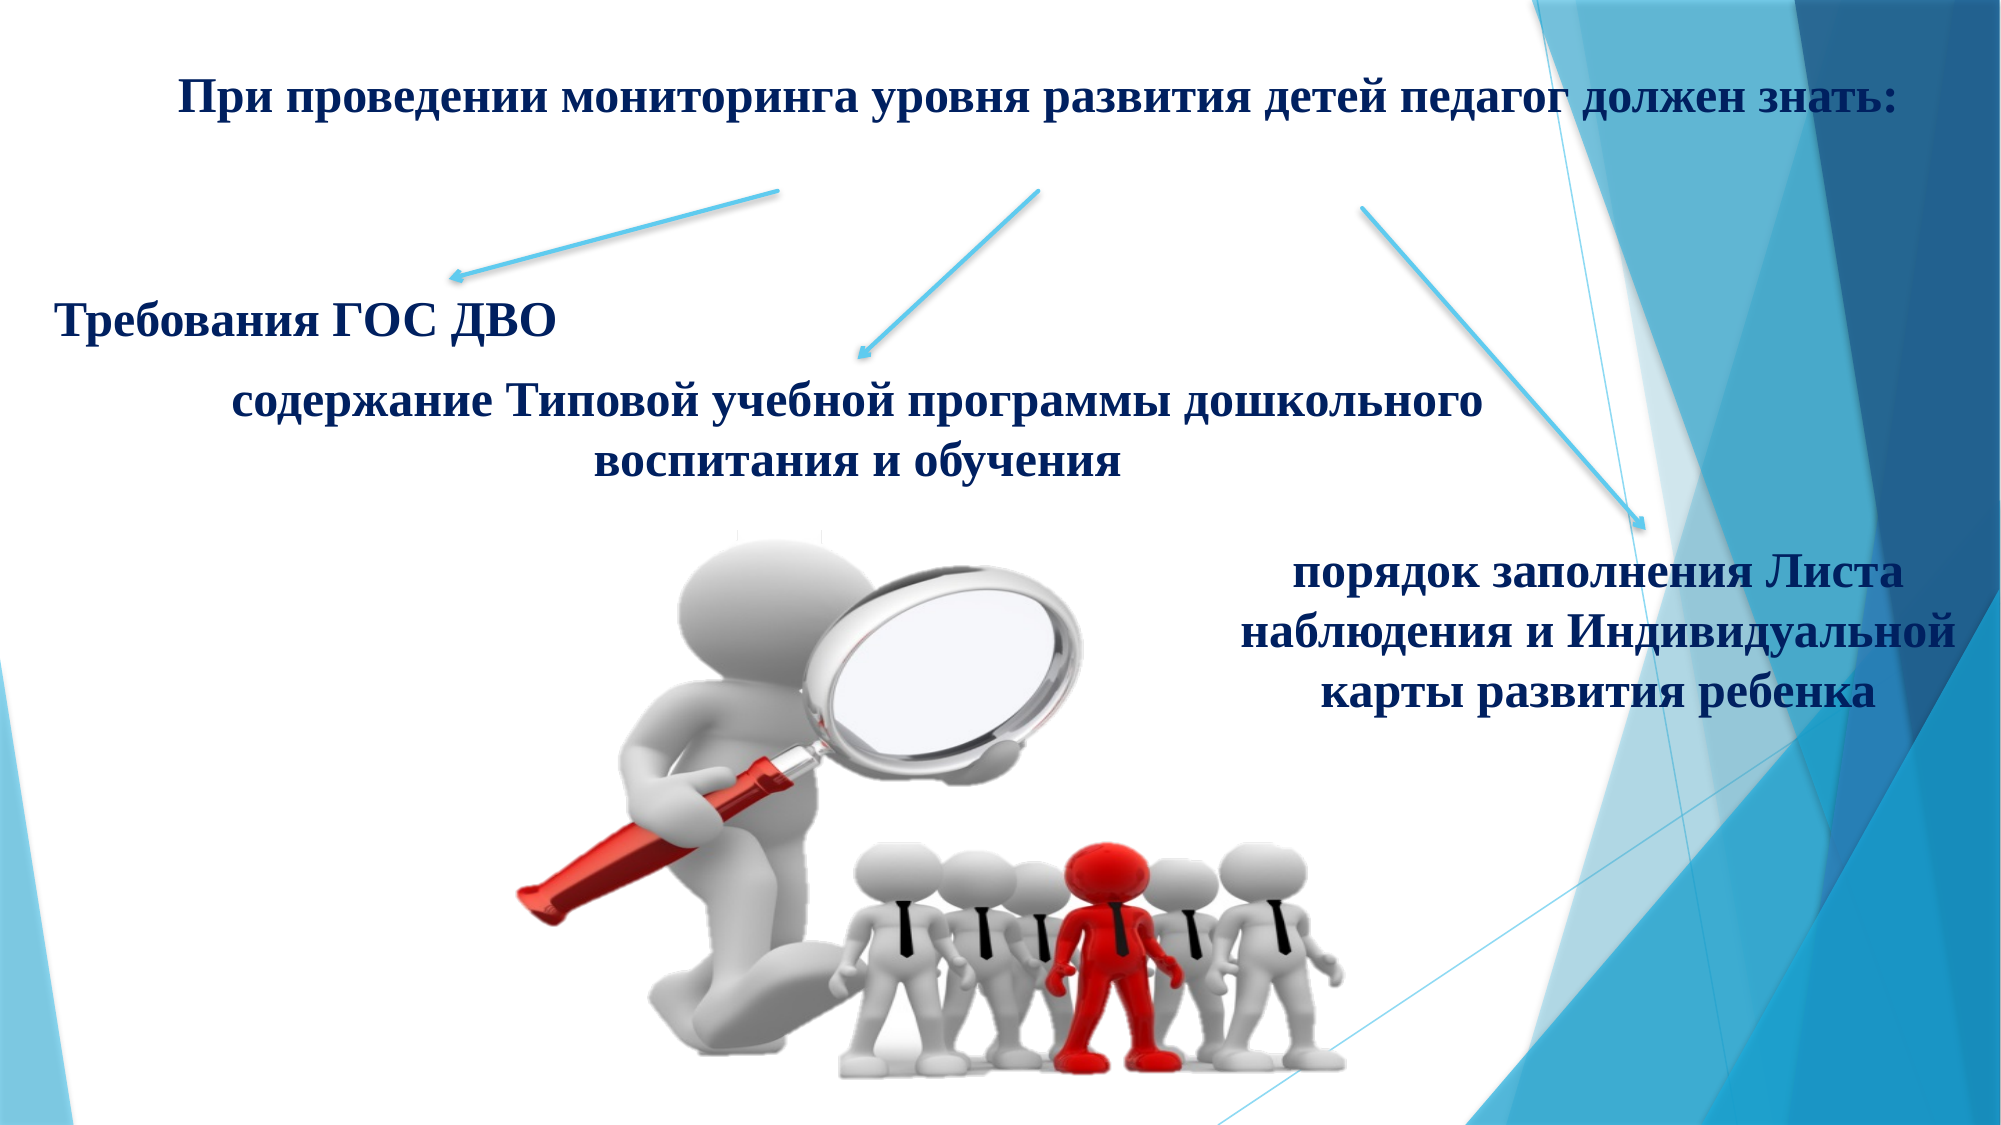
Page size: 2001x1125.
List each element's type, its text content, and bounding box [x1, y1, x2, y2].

text_box содержание Типовой учебной программы дошкольного воспитания и обучения [212, 359, 1356, 494]
text_box При проведении мониторинга уровня развития детей педагог должен знать: [153, 54, 1924, 130]
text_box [1361, 207, 1647, 531]
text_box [448, 190, 779, 280]
picture [448, 529, 1463, 1125]
text_box Требования ГОС ДВО [39, 278, 778, 354]
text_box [856, 190, 1039, 360]
text_box порядок заполнения Листа наблюдения и Индивидуальной карты развития ребенка [1466, 529, 1977, 725]
